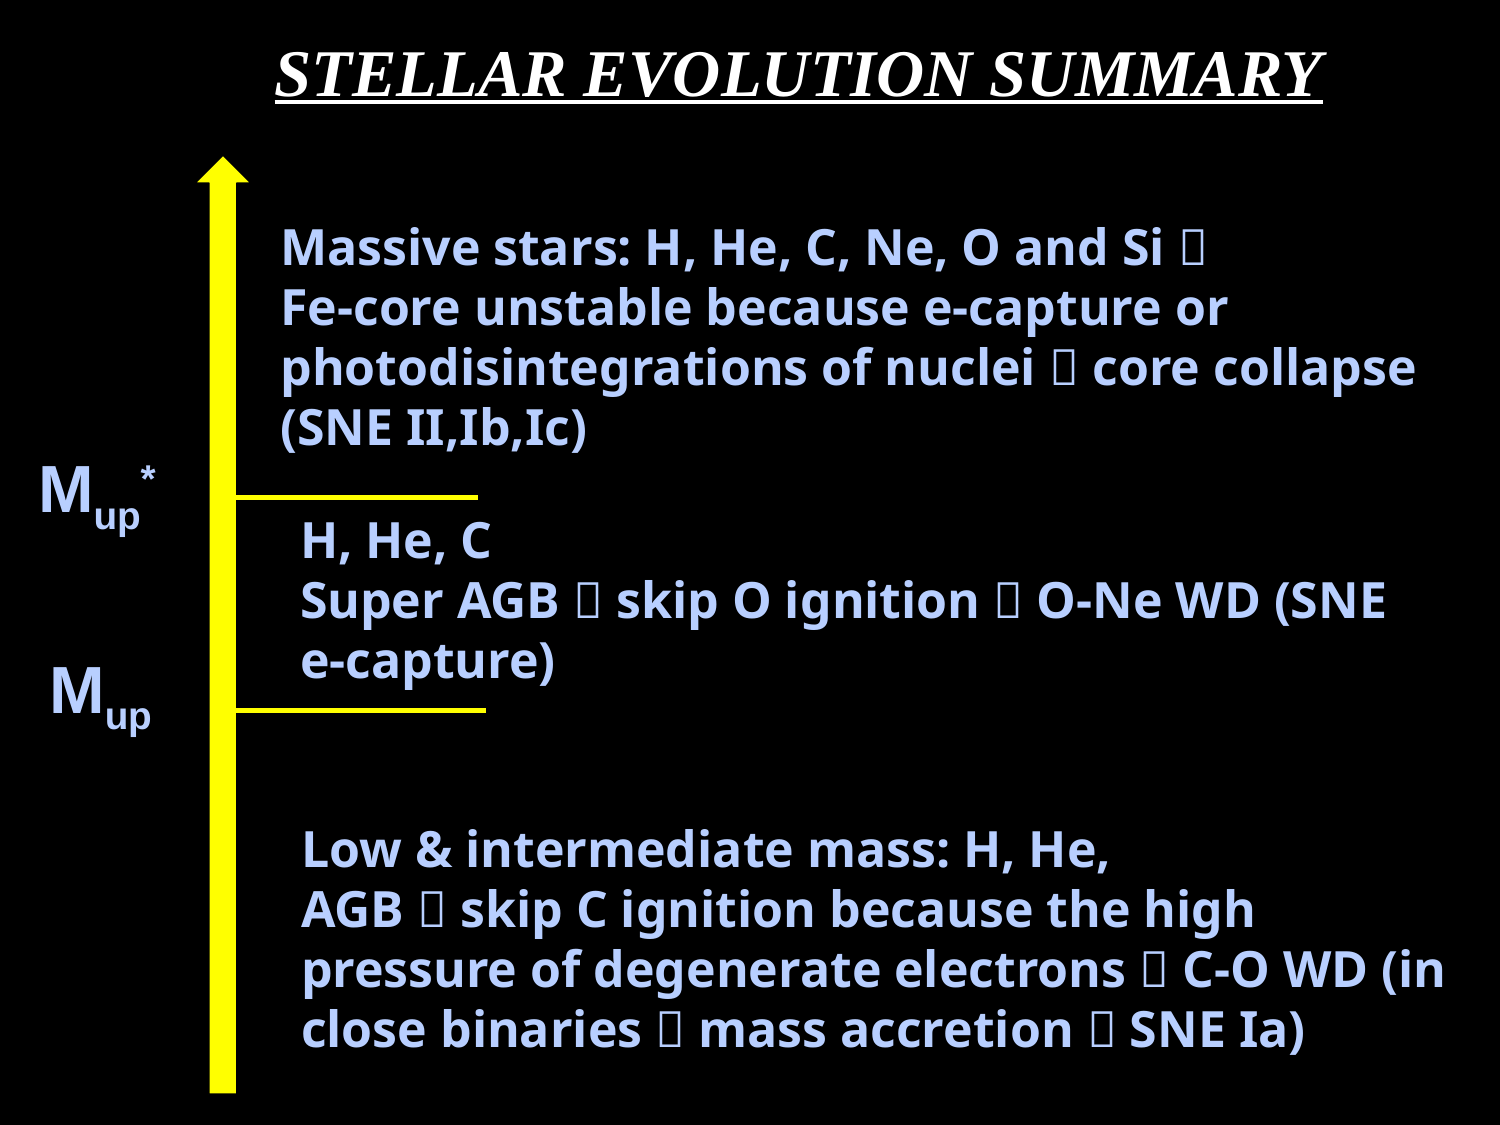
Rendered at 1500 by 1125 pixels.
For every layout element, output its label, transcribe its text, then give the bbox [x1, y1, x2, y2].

text_box Mup [34, 639, 167, 746]
text_box H, He, C Super AGB  skip O ignition  O-Ne WD (SNE e-capture) [285, 500, 1424, 696]
text_box Mup* [23, 438, 171, 545]
text_box [194, 155, 251, 1095]
text_box STELLAR EVOLUTION SUMMARY [259, 22, 1338, 118]
text_box Low & intermediate mass: H, He, AGB  skip C ignition because the high pressure of degenerate electrons  C-O WD (in close binaries  mass accretion  SNE Ia) [286, 810, 1495, 1066]
text_box Massive stars: H, He, C, Ne, O and Si  Fe-core unstable because e-capture or photodisintegrations of nuclei  core collapse (SNE II,Ib,Ic) [265, 208, 1475, 463]
